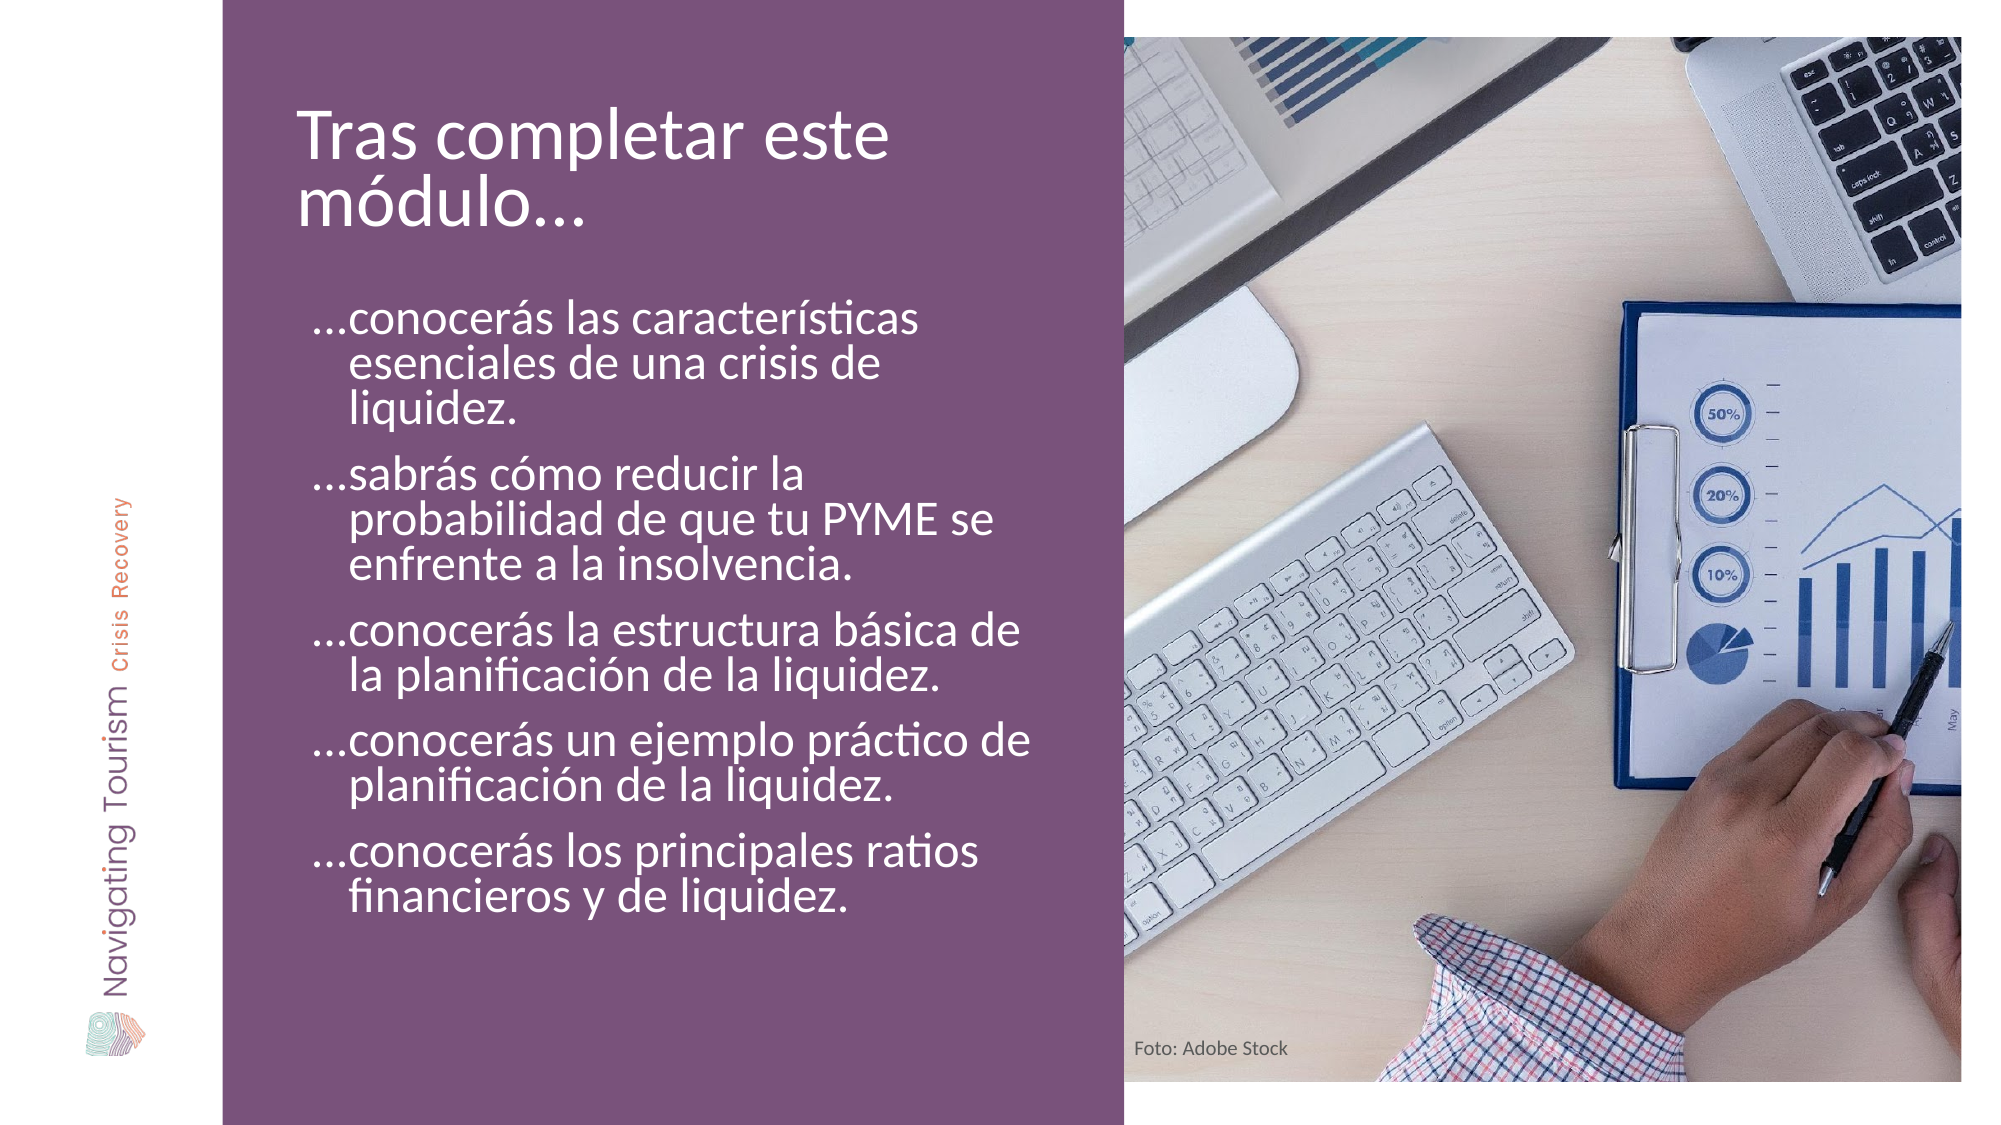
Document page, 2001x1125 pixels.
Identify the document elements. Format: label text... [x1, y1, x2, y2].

picture [1123, 37, 1962, 1082]
picture [87, 497, 142, 1004]
picture [80, 1006, 148, 1055]
list Tras completar este módulo... [281, 97, 1118, 264]
list ...conocerás las características esenciales de una crisis de liquidez. ...sabrás cómo reducir la probabilidad de que tu PYME se enfrente a la insolvencia. ...conocerás la estructura básica de la planificación de la liquidez. ...conocerás un ejemplo práctico de planificación de la liquidez. ...conocerás los principales ratios financieros y de liquidez. [295, 290, 1054, 1034]
